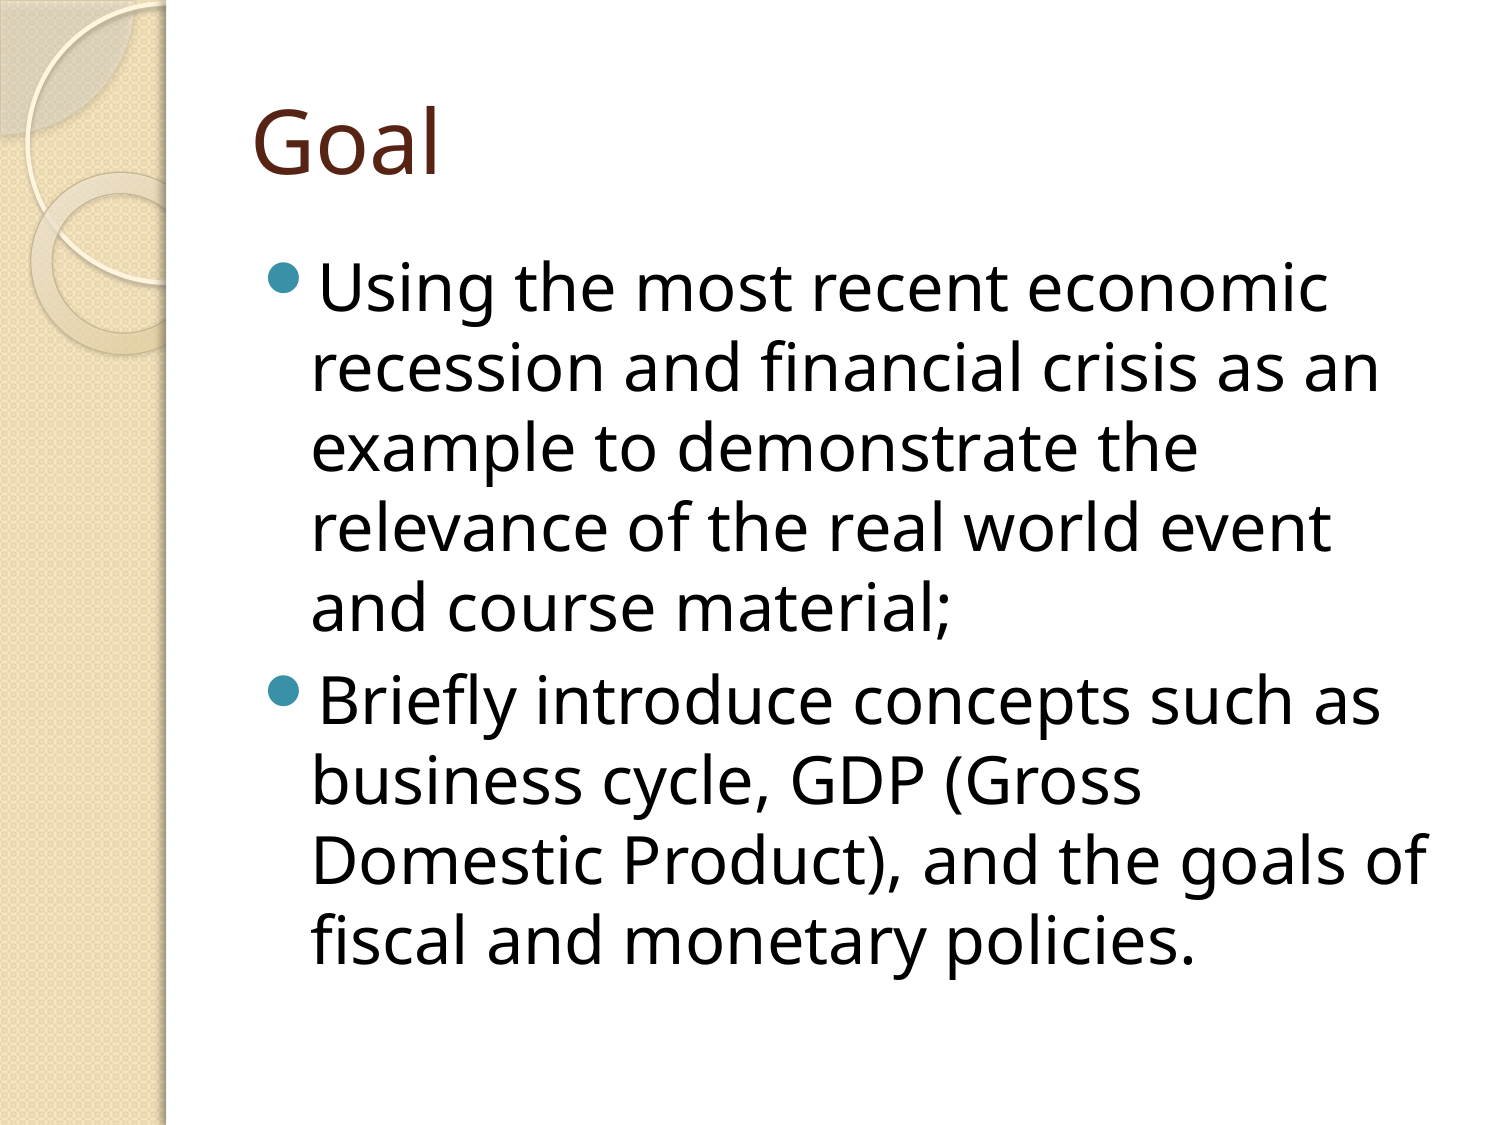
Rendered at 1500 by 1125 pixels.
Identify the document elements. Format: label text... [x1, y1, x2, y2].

title Goal [235, 45, 1466, 233]
list Using the most recent economic recession and financial crisis as an example to demonstrate the relevance of the real world event and course material; Briefly introduce concepts such as business cycle, GDP (Gross Domestic Product), and the goals of fiscal and monetary policies. [235, 237, 1466, 1025]
